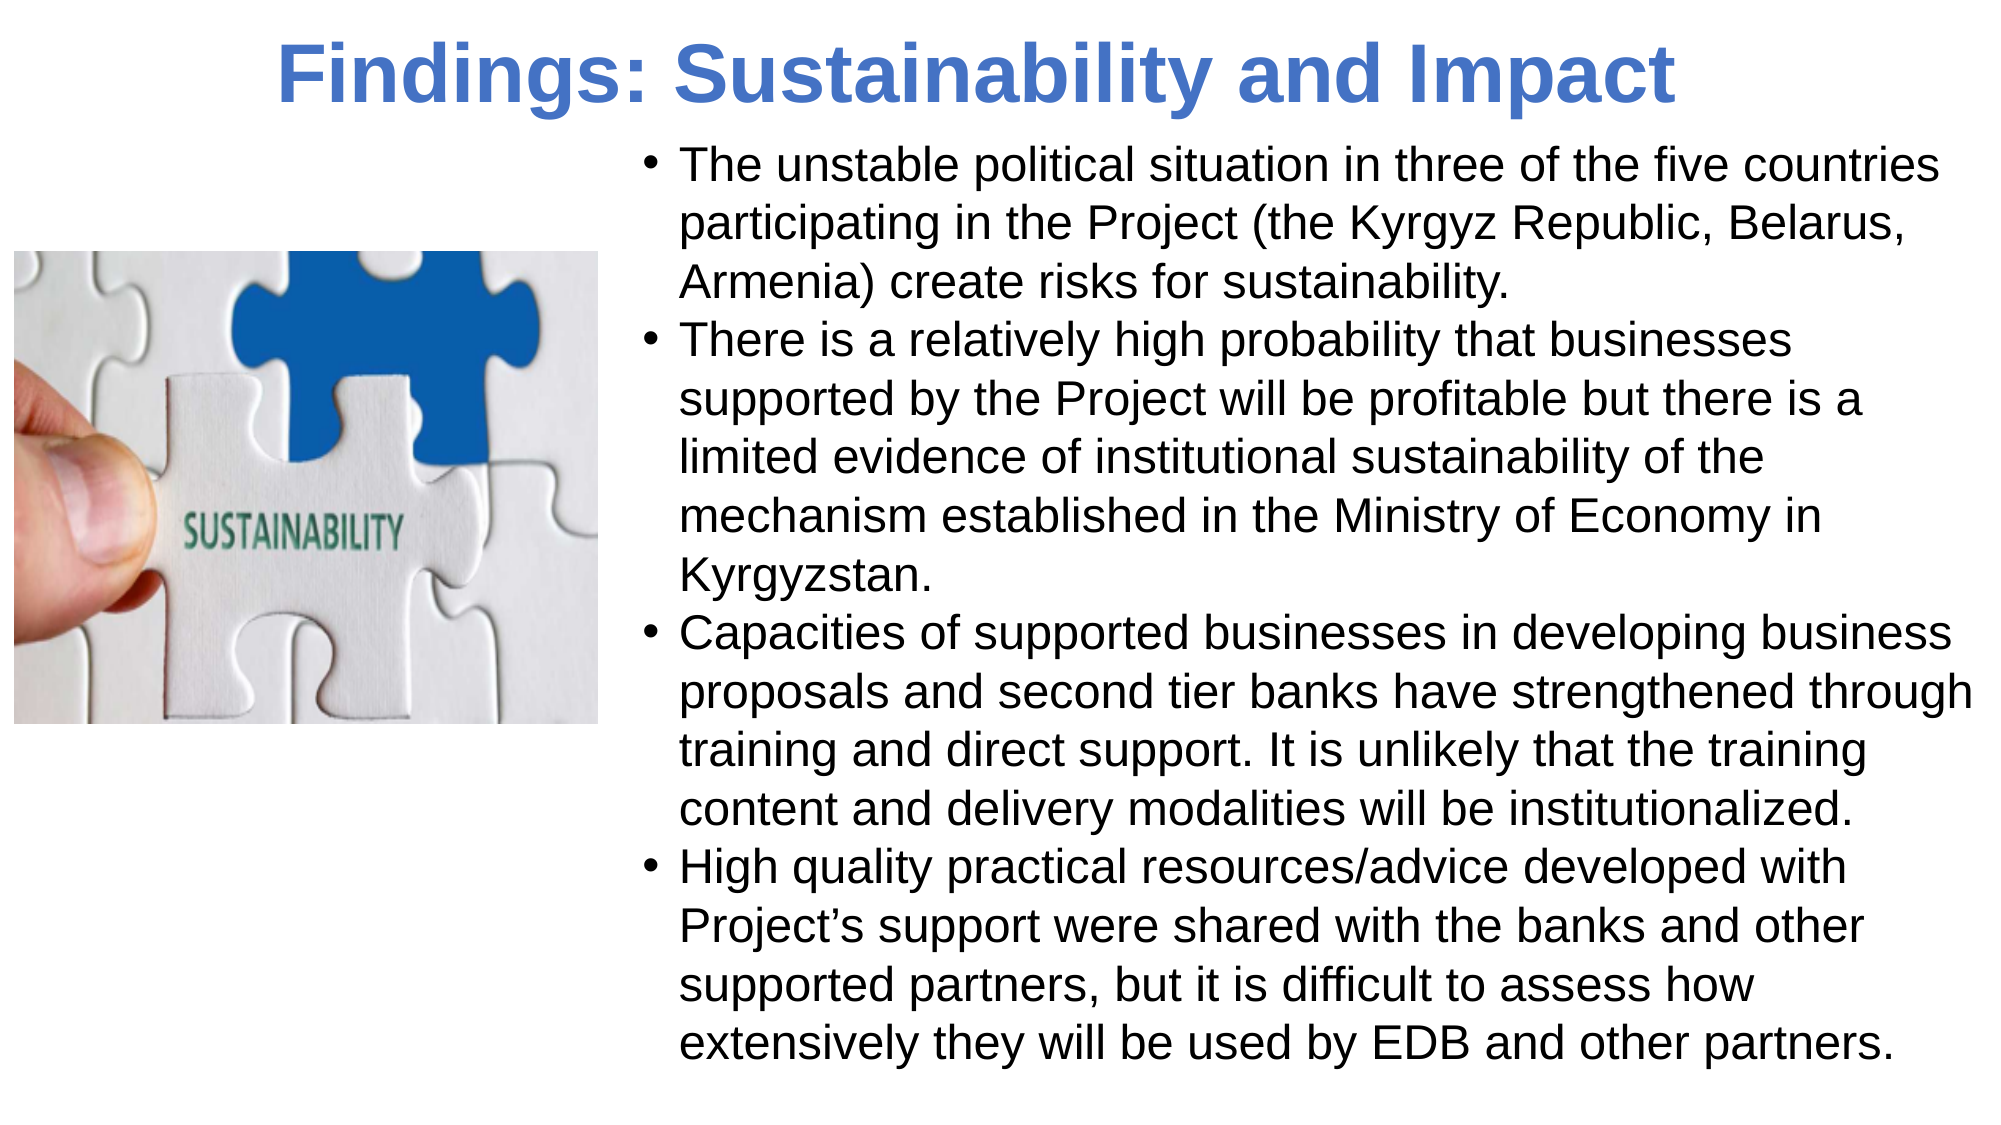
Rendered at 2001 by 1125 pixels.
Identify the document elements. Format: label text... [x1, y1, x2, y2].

picture [14, 251, 598, 724]
list The unstable political situation in three of the five countries participating in the Project (the Kyrgyz Republic, Belarus, Armenia) create risks for sustainability. There is a relatively high probability that businesses supported by the Project will be profitable but there is a limited evidence of institutional sustainability of the mechanism established in the Ministry of Economy in Kyrgyzstan. Capacities of supported businesses in developing business proposals and second tier banks have strengthened through training and direct support. It is unlikely that the training content and delivery modalities will be institutionalized. High quality practical resources/advice developed with Project’s support were shared with the banks and other supported partners, but it is difficult to assess how extensively they will be used by EDB and other partners. [627, 124, 2000, 1097]
title Findings: Sustainability and Impact [137, 0, 1863, 152]
